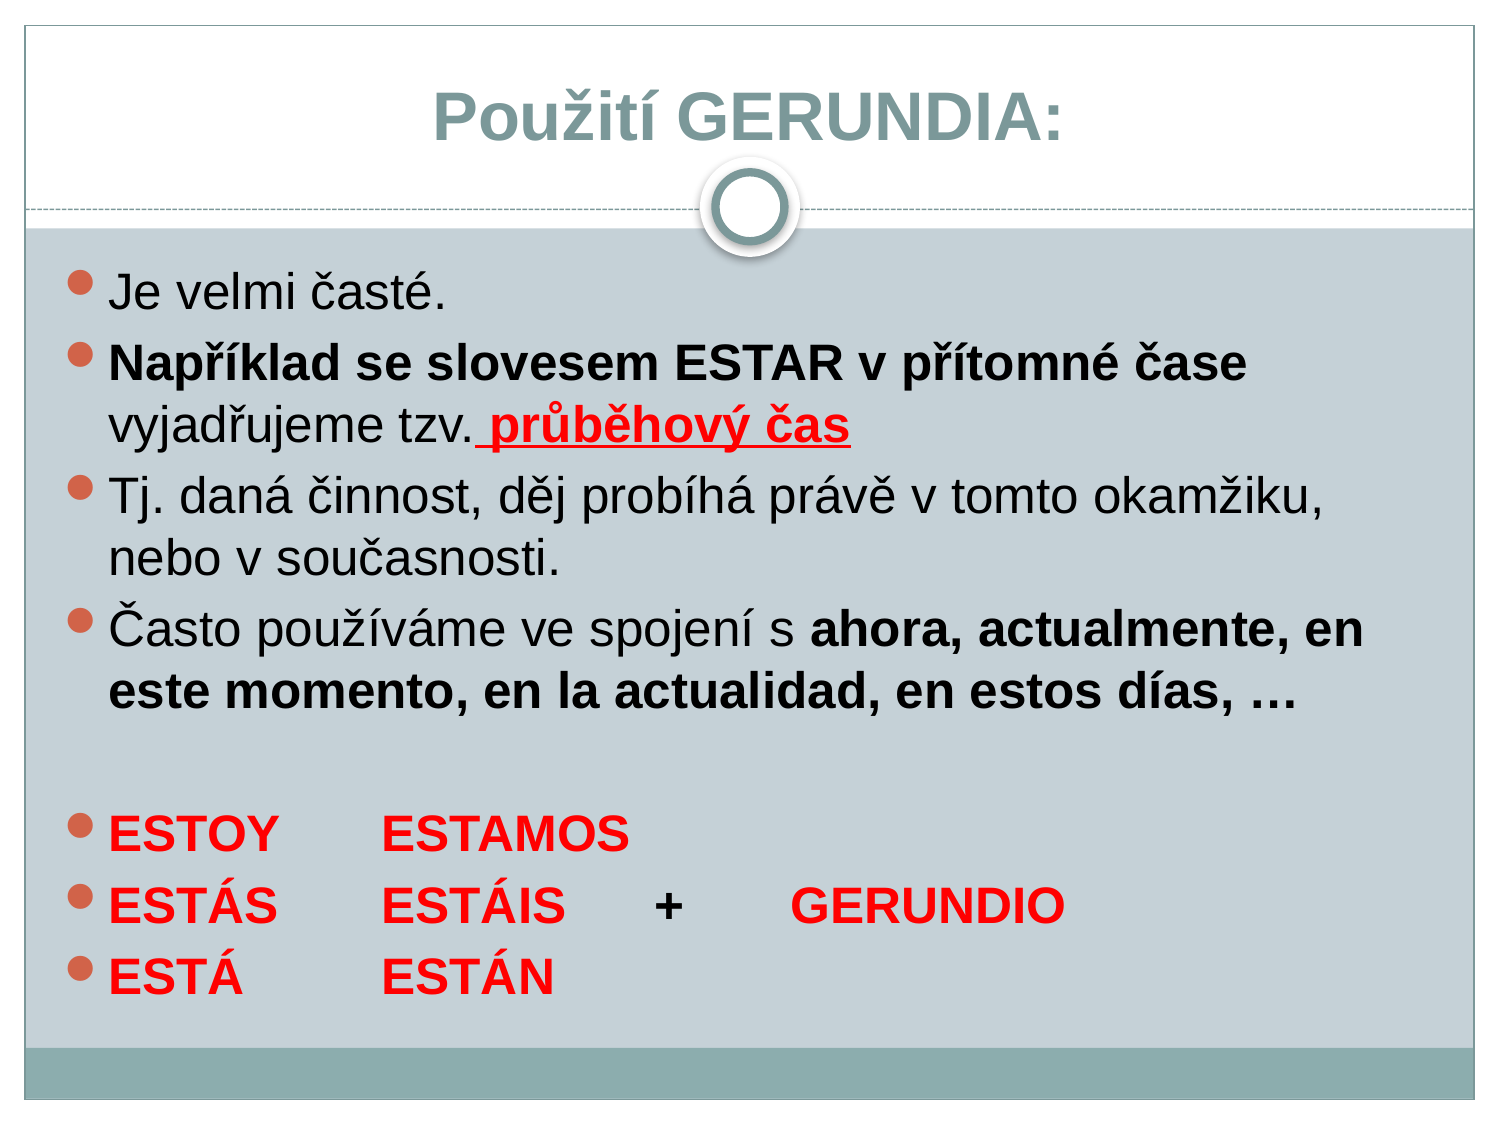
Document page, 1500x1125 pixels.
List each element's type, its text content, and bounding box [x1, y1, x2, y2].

list Je velmi časté. Například se slovesem ESTAR v přítomné čase vyjadřujeme tzv. průběhový čas Tj. daná činnost, děj probíhá právě v tomto okamžiku, nebo v současnosti. Často používáme ve spojení s ahora, actualmente, en este momento, en la actualidad, en estos días, … ESTOY ESTAMOS ESTÁS ESTÁIS + GERUNDIO ESTÁ ESTÁN [49, 250, 1445, 1024]
title Použití GERUNDIA: [49, 37, 1450, 162]
